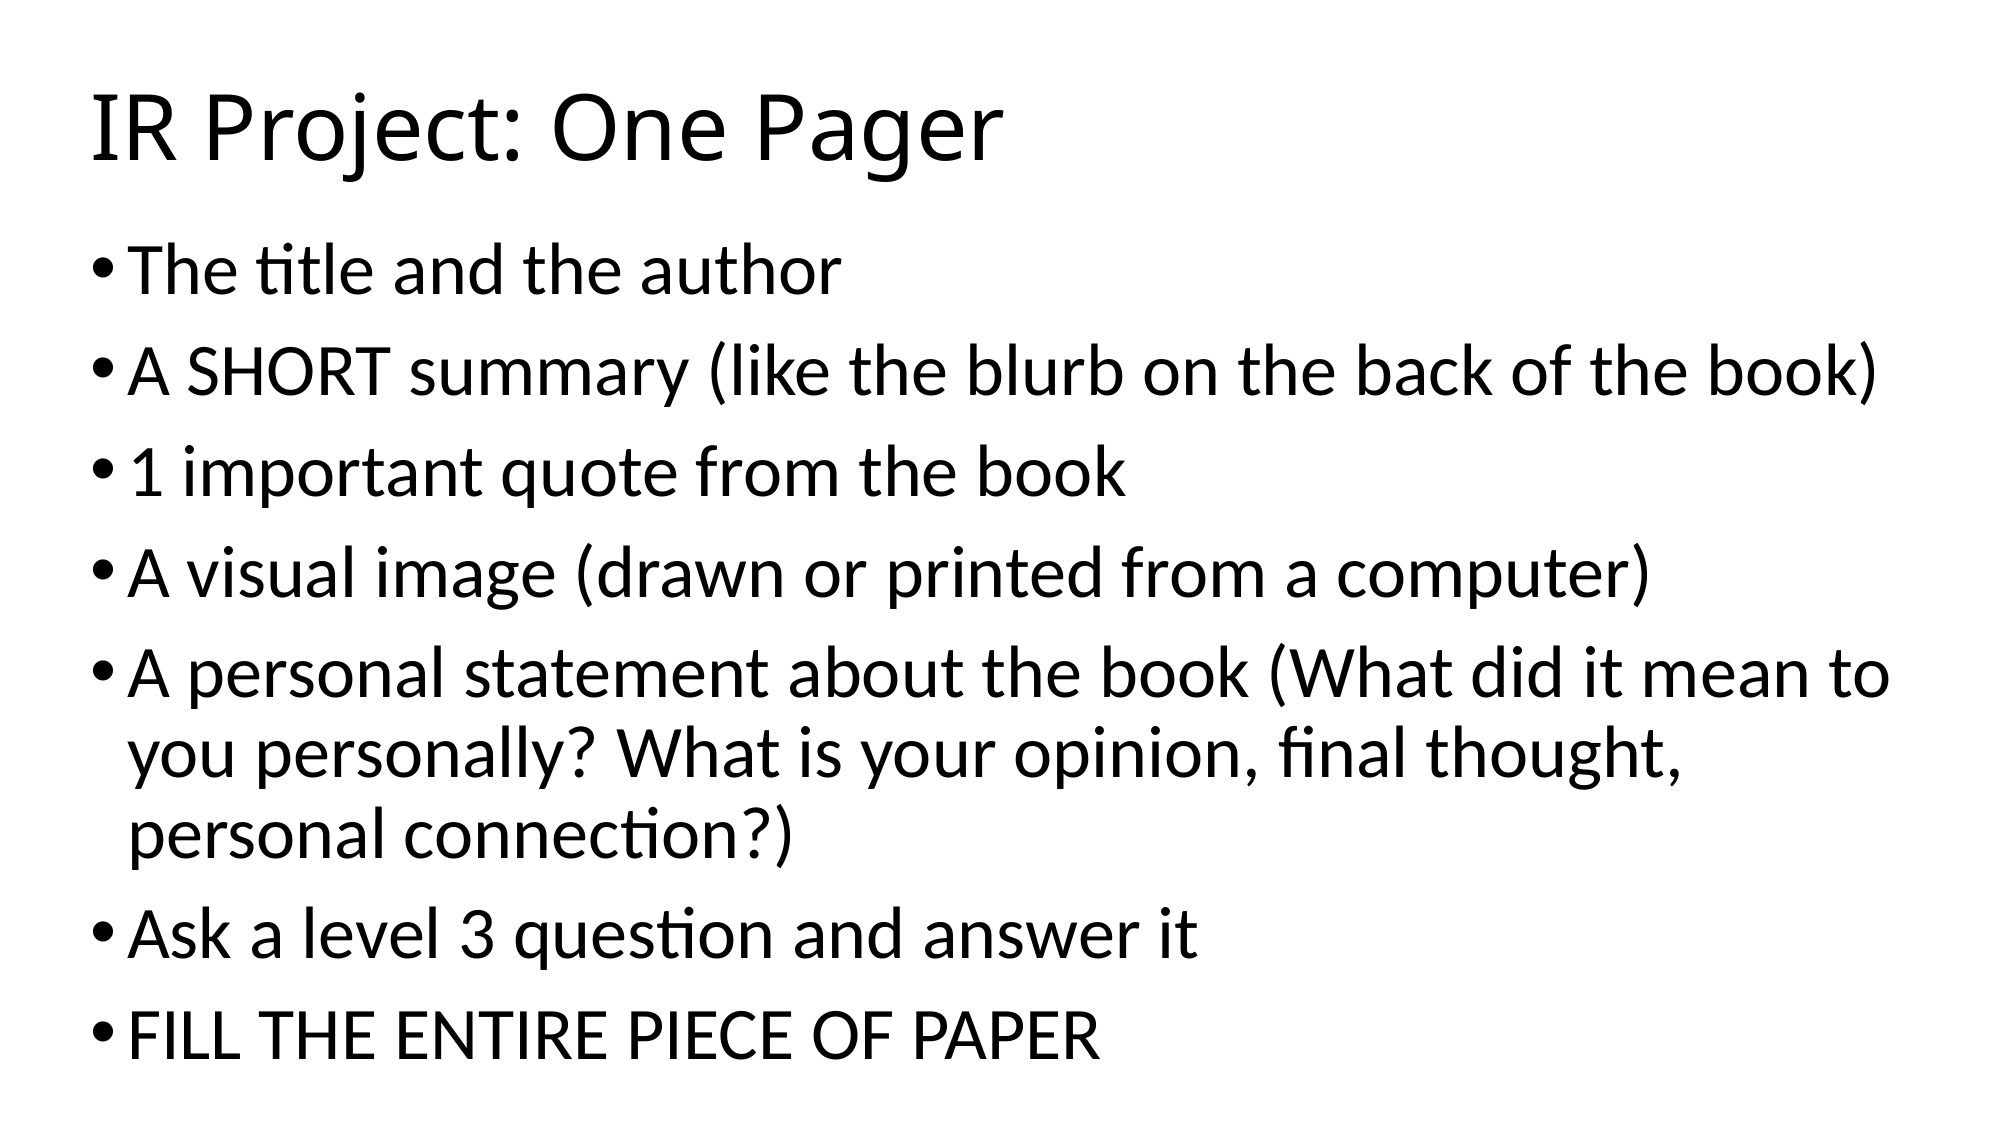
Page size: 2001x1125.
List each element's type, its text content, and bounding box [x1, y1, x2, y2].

list The title and the author A SHORT summary (like the blurb on the back of the book) 1 important quote from the book A visual image (drawn or printed from a computer) A personal statement about the book (What did it mean to you personally? What is your opinion, final thought, personal connection?) Ask a level 3 question and answer it FILL THE ENTIRE PIECE OF PAPER [75, 223, 1916, 1103]
title IR Project: One Pager [75, 22, 1800, 223]
